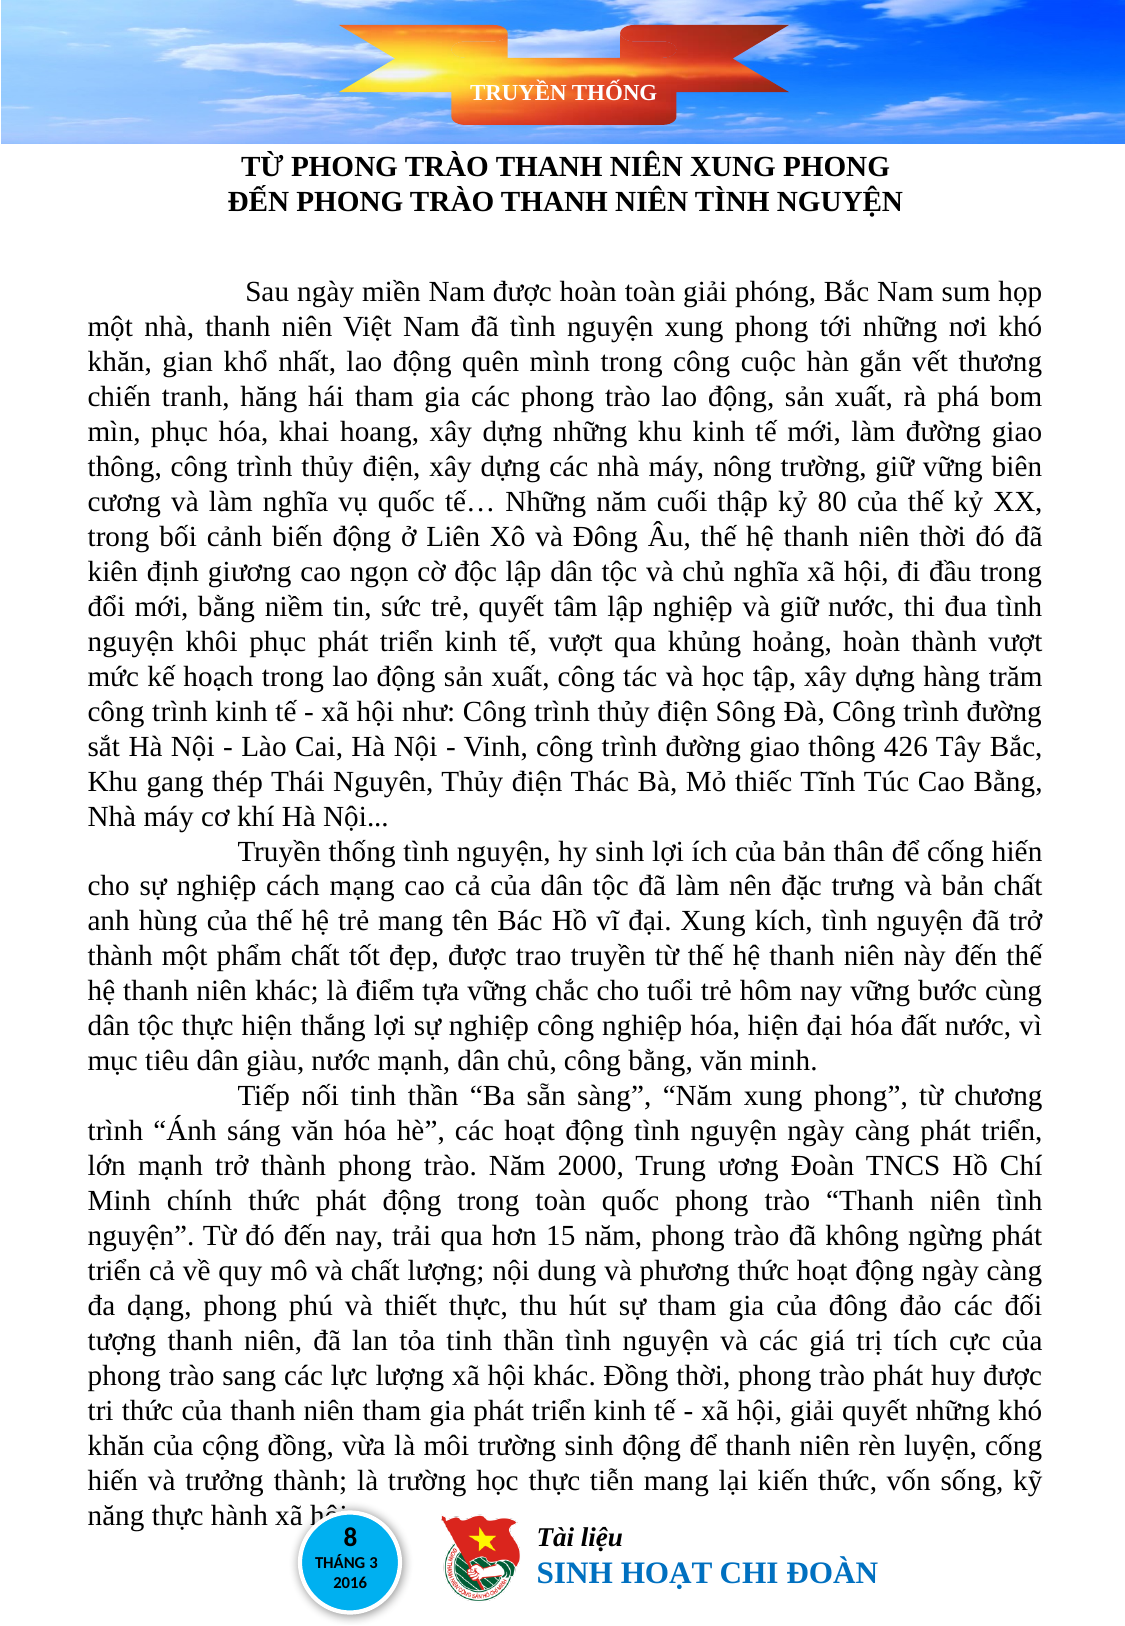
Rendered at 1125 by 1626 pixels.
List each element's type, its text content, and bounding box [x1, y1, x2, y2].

text_box TỪ PHONG TRÀO THANH NIÊN XUNG PHONG ĐẾN PHONG TRÀO THANH NIÊN TÌNH NGUYỆN [87, 162, 1044, 237]
text_box [331, 1611, 369, 1615]
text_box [1, 0, 1125, 145]
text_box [287, 1512, 1085, 1604]
text_box Sau ngày miền Nam được hoàn toàn giải phóng, Bắc Nam sum họp một nhà, thanh niên Việt Nam đã tình nguyện xung phong tới những nơi khó khăn, gian khổ nhất, lao động quên mình trong công cuộc hàn gắn vết thương chiến tranh, hăng hái tham gia các phong trào lao động, sản xuất, rà phá bom mìn, phục hóa, khai hoang, xây dựng những khu kinh tế mới, làm đường giao thông, công trình thủy điện, xây dựng các nhà máy, nông trường, giữ vững biên cương và làm nghĩa vụ quốc tế… Những năm cuối thập kỷ 80 của thế kỷ XX, trong bối cảnh biến động ở Liên Xô và Đông Âu, thế hệ thanh niên thời đó đã kiên định giương cao ngọn cờ độc lập dân tộc và chủ nghĩa xã hội, đi đầu trong đổi mới, bằng niềm tin, sức trẻ, quyết tâm lập nghiệp và giữ nước, thi đua tình nguyện khôi phục phát triển kinh tế, vượt qua khủng hoảng, hoàn thành vượt mức kế hoạch trong lao động sản xuất, công tác và học tập, xây dựng hàng trăm công trình kinh tế - xã hội như: Công trình thủy điện Sông Đà, Công trình đường sắt Hà Nội - Lào Cai, Hà Nội - Vinh, công trình đường giao thông 426 Tây Bắc, Khu gang thép Thái Nguyên, Thủy điện Thác Bà, Mỏ thiếc Tĩnh Túc Cao Bằng, Nhà máy cơ khí Hà Nội... Truyền thống tình nguyện, hy sinh lợi ích của bản thân để cống hiến cho sự nghiệp cách mạng cao cả của dân tộc đã làm nên đặc trưng và bản chất anh hùng của thế hệ trẻ mang tên Bác Hồ vĩ đại. Xung kích, tình nguyện đã trở thành một phẩm chất tốt đẹp, được trao truyền từ thế hệ thanh niên này đến thế hệ thanh niên khác; là điểm tựa vững chắc cho tuổi trẻ hôm nay vững bước cùng dân tộc thực hiện thắng lợi sự nghiệp công nghiệp hóa, hiện đại hóa đất nước, vì mục tiêu dân giàu, nước mạnh, dân chủ, công bằng, văn minh. Tiếp nối tinh thần “Ba sẵn sàng”, “Năm xung phong”, từ chương trình “Ánh sáng văn hóa hè”, các hoạt động tình nguyện ngày càng phát triển, lớn mạnh trở thành phong trào. Năm 2000, Trung ương Đoàn TNCS Hồ Chí Minh chính thức phát động trong toàn quốc phong trào “Thanh niên tình nguyện”. Từ đó đến nay, trải qua hơn 15 năm, phong trào đã không ngừng phát triển cả về quy mô và chất lượng; nội dung và phương thức hoạt động ngày càng đa dạng, phong phú và thiết thực, thu hút sự tham gia của đông đảo các đối tượng thanh niên, đã lan tỏa tinh thần tình nguyện và các giá trị tích cực của phong trào sang các lực lượng xã hội khác. Đồng thời, phong trào phát huy được tri thức của thanh niên tham gia phát triển kinh tế - xã hội, giải quyết những khó khăn của cộng đồng, vừa là môi trường sinh động để thanh niên rèn luyện, cống hiến và trưởng thành; là trường học thực tiễn mang lại kiến thức, vốn sống, kỹ năng thực hành xã hội [87, 237, 1044, 1625]
